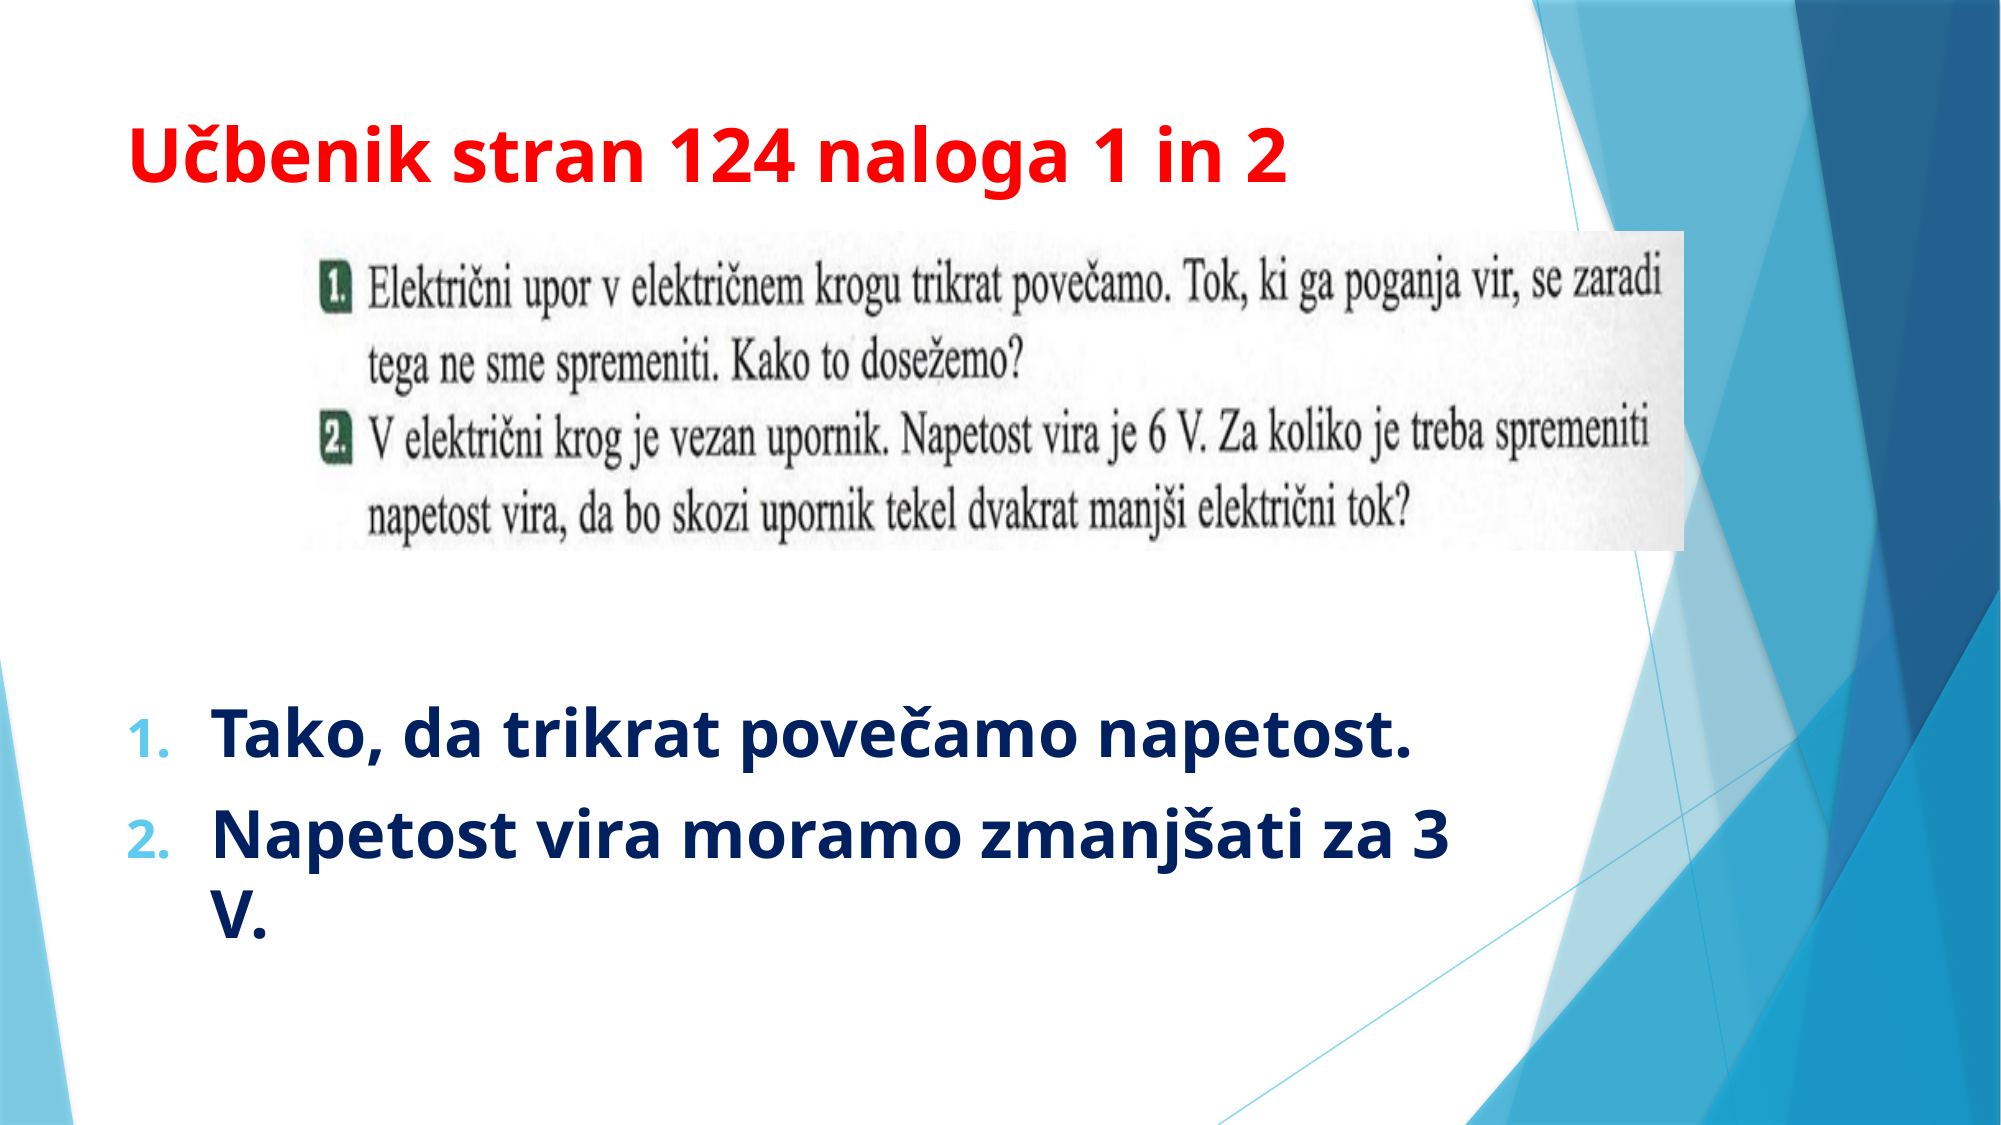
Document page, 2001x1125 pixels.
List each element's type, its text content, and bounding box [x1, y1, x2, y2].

list Tako, da trikrat povečamo napetost. Napetost vira moramo zmanjšati za 3 V. [111, 354, 1522, 992]
picture [302, 231, 1685, 552]
title Učbenik stran 124 naloga 1 in 2 [111, 99, 1522, 317]
